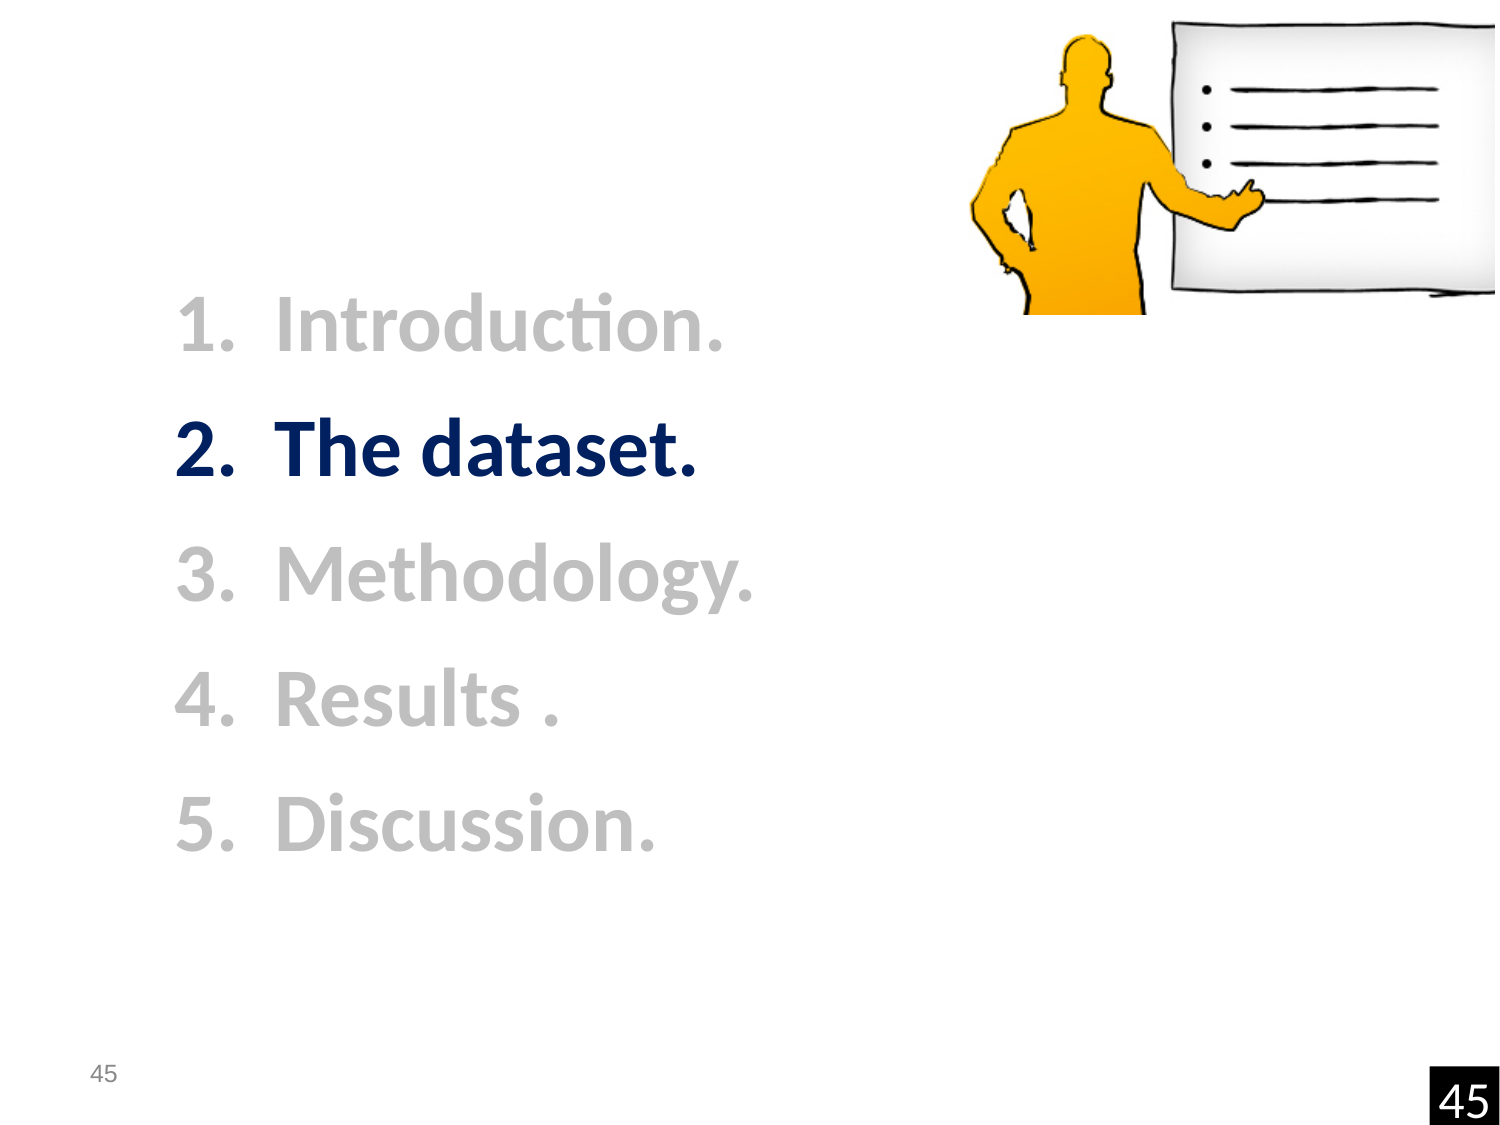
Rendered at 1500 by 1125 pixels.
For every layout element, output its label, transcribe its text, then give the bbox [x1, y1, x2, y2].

text_box Introduction. The dataset. Methodology. Results . Discussion. [159, 260, 963, 875]
slide_number 45 [75, 1042, 425, 1103]
picture [956, 6, 1495, 315]
text_box 45 [1429, 1066, 1500, 1125]
